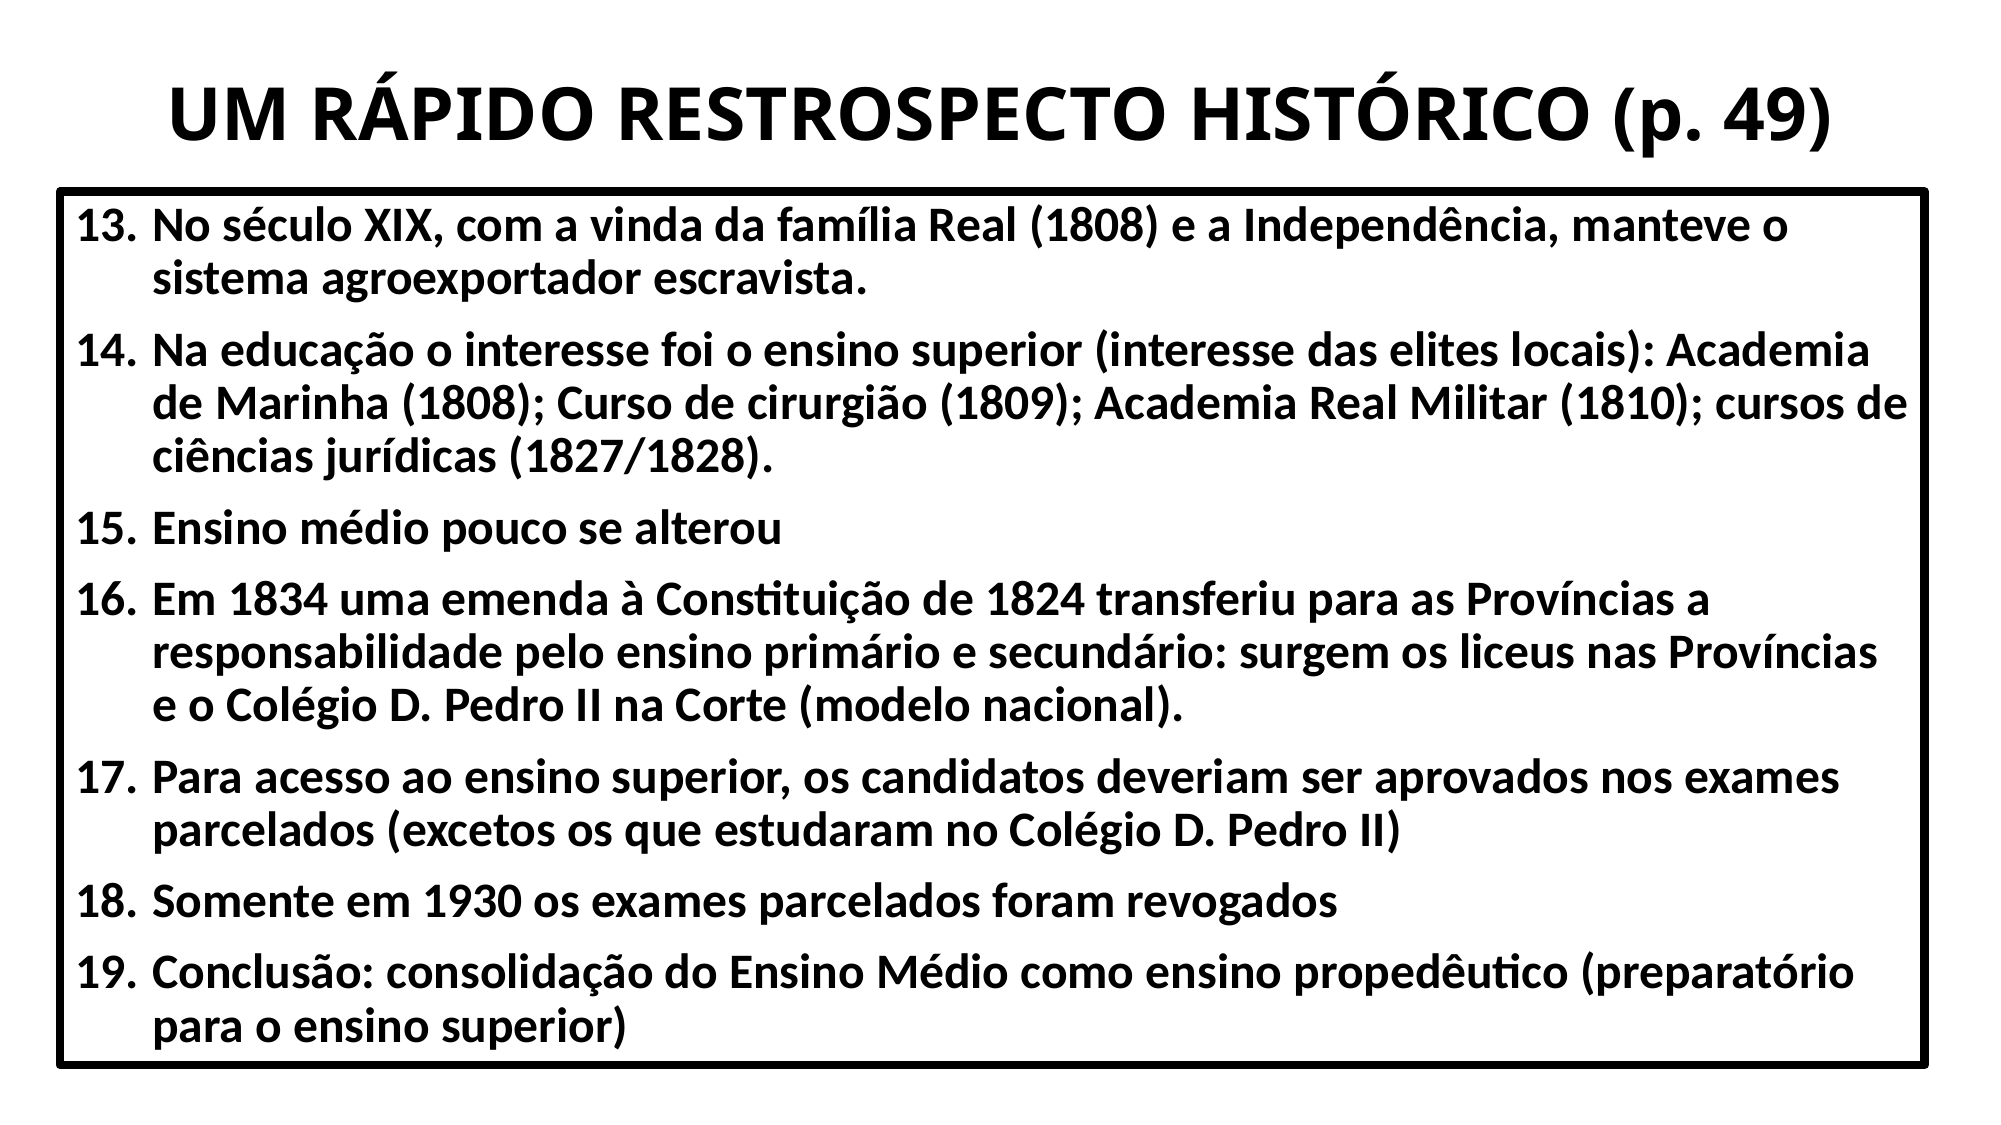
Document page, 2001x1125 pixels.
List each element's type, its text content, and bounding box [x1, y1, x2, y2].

title UM RÁPIDO RESTROSPECTO HISTÓRICO (p. 49) [137, 59, 1863, 174]
list No século XIX, com a vinda da família Real (1808) e a Independência, manteve o sistema agroexportador escravista. Na educação o interesse foi o ensino superior (interesse das elites locais): Academia de Marinha (1808); Curso de cirurgião (1809); Academia Real Militar (1810); cursos de ciências jurídicas (1827/1828). Ensino médio pouco se alterou Em 1834 uma emenda à Constituição de 1824 transferiu para as Províncias a responsabilidade pelo ensino primário e secundário: surgem os liceus nas Províncias e o Colégio D. Pedro II na Corte (modelo nacional). Para acesso ao ensino superior, os candidatos deveriam ser aprovados nos exames parcelados (excetos os que estudaram no Colégio D. Pedro II) Somente em 1930 os exames parcelados foram revogados Conclusão: consolidação do Ensino Médio como ensino propedêutico (preparatório para o ensino superior) [60, 191, 1925, 1066]
